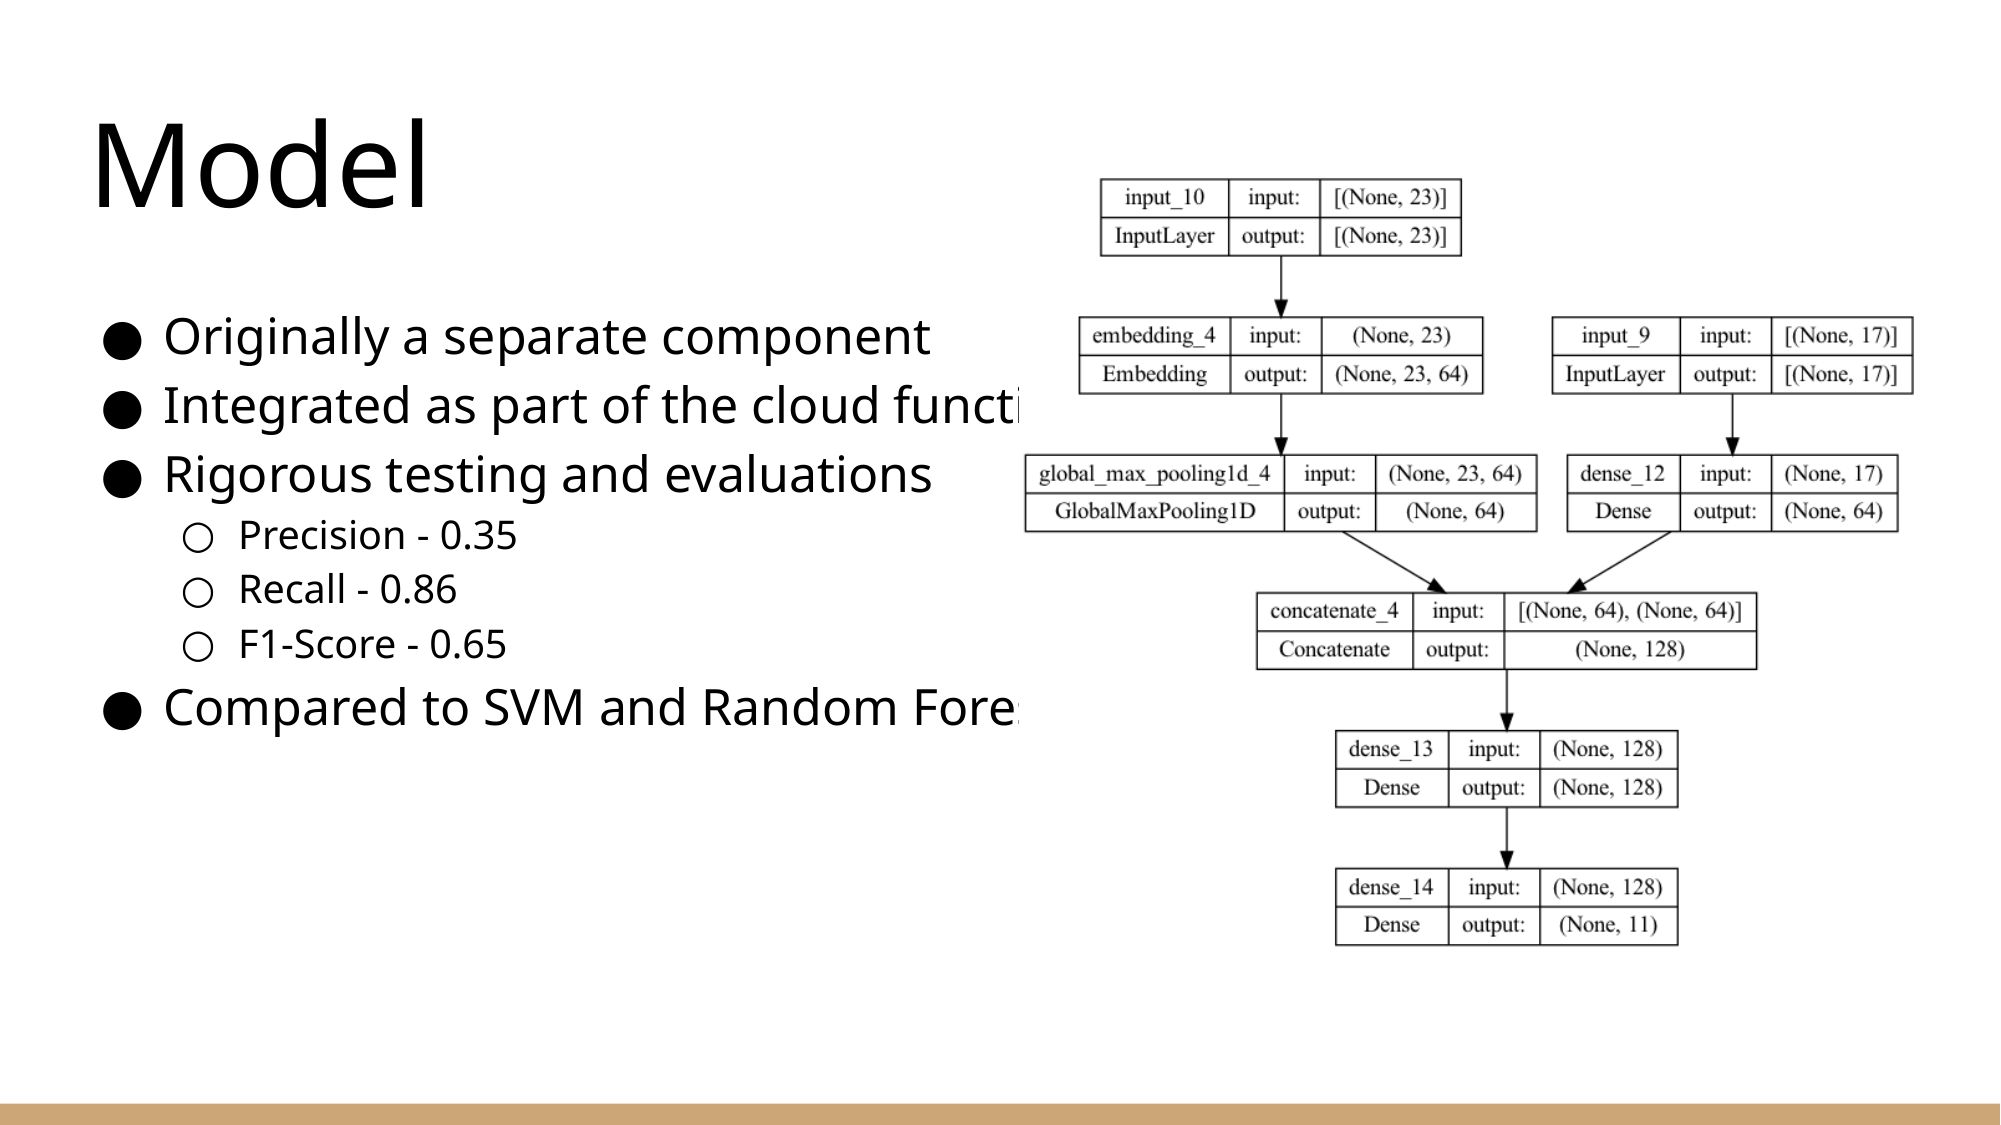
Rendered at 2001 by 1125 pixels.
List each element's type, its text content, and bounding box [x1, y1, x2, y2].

picture [1019, 172, 1919, 953]
title Model [68, 69, 1932, 251]
list Originally a separate component Integrated as part of the cloud function Rigorous testing and evaluations Precision - 0.35 Recall - 0.86 F1-Score - 0.65 Compared to SVM and Random Forest [68, 275, 1195, 1002]
